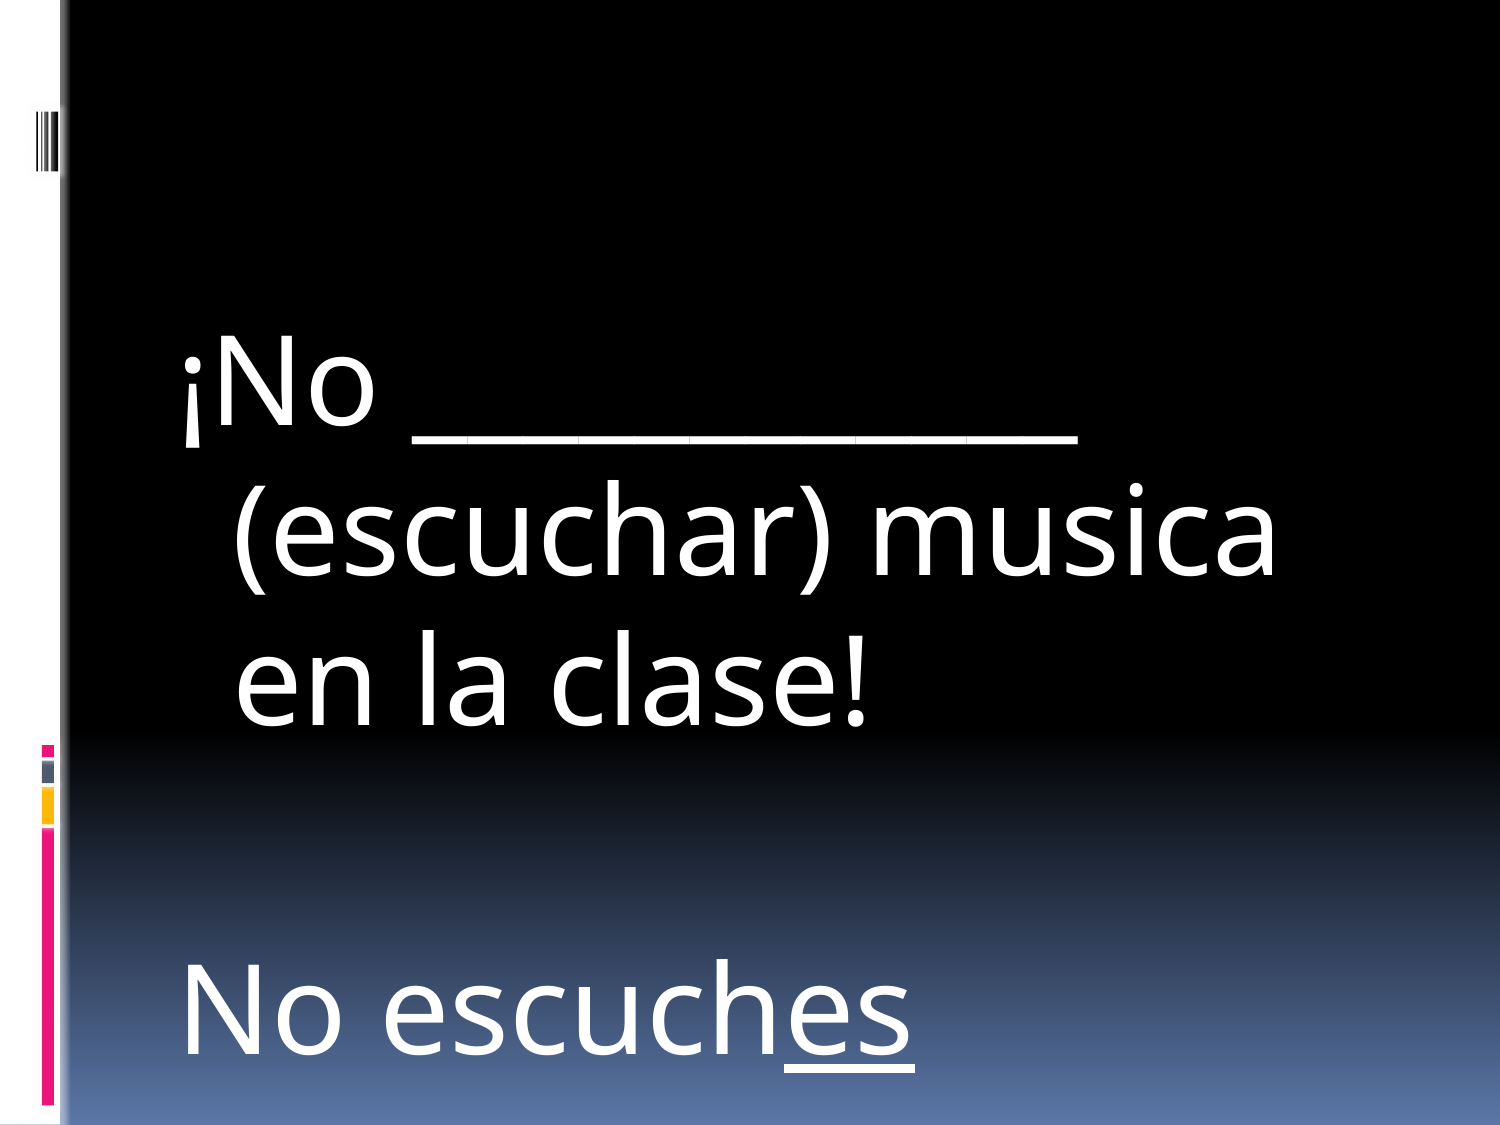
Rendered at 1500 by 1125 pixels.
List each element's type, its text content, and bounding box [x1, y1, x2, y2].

list ¡No ____________ (escuchar) musica en la clase! No escuches [150, 292, 1425, 1043]
